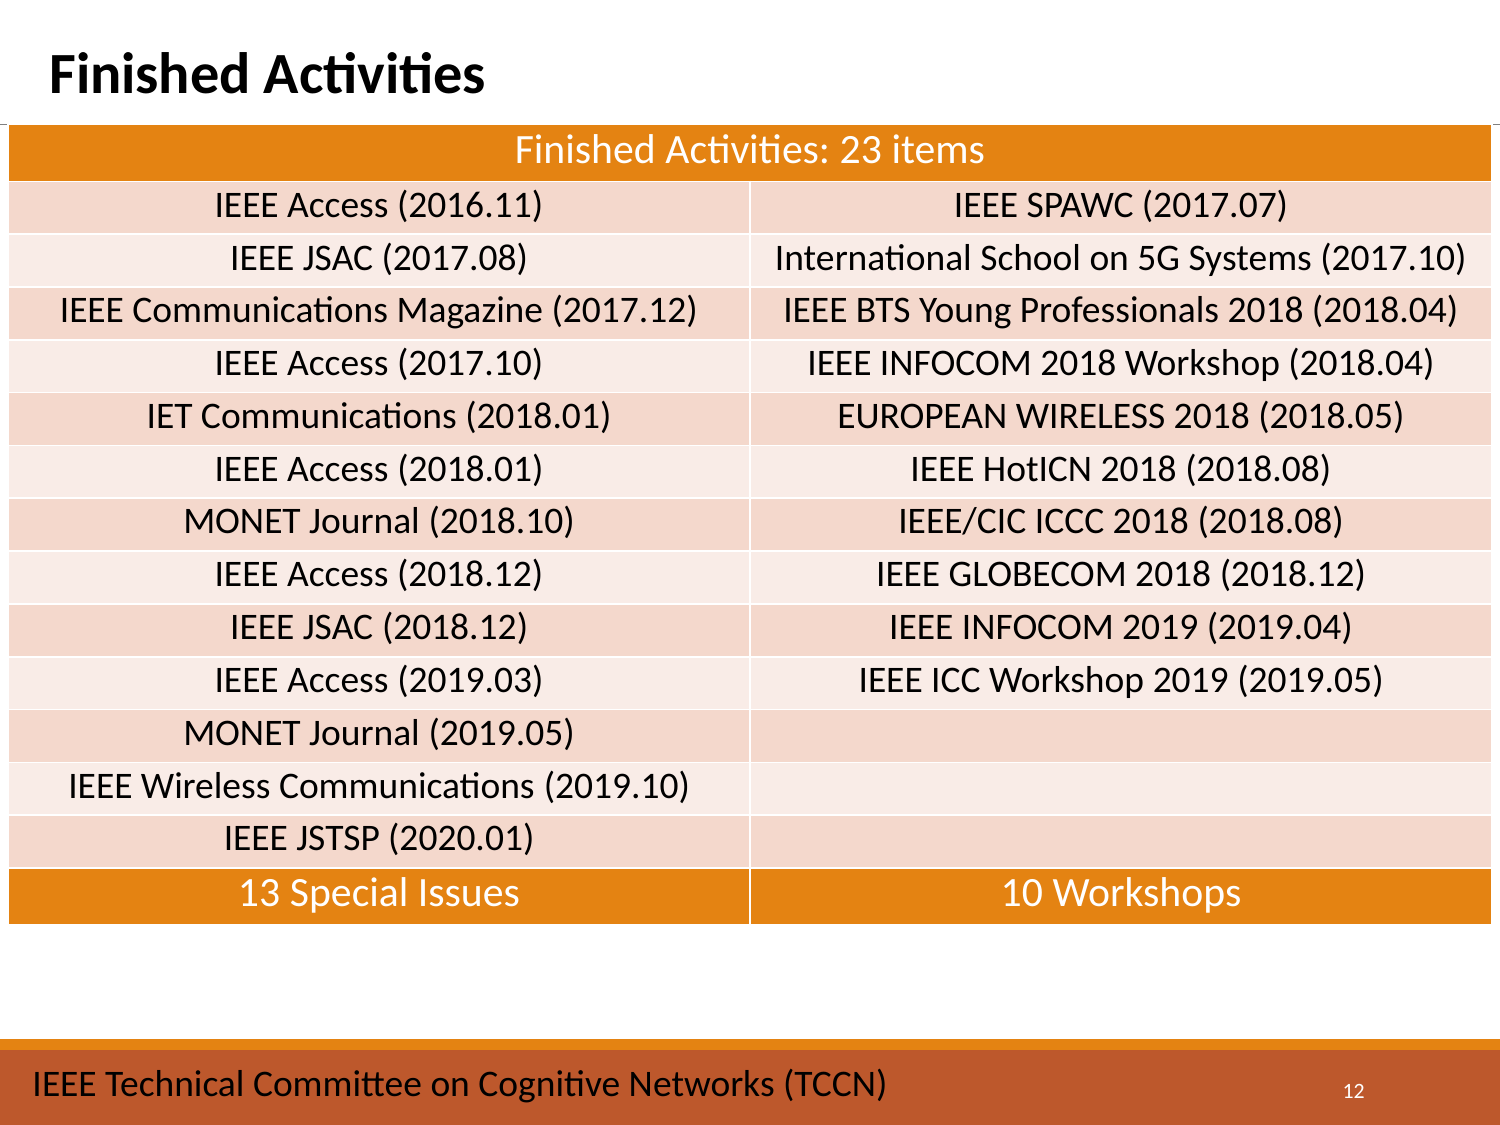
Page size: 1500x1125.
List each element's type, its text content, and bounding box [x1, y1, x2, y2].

table_header Finished Activities: 23 items [9, 125, 1491, 181]
table_cell International School on 5G Systems (2017.10) [751, 235, 1491, 286]
table_cell MONET Journal (2018.10) [9, 499, 749, 550]
table_cell [751, 763, 1491, 814]
table_cell IEEE Access (2017.10) [9, 341, 749, 392]
table_cell IEEE ICC Workshop 2019 (2019.05) [751, 658, 1491, 709]
table_cell [751, 816, 1491, 867]
table_cell IET Communications (2018.01) [9, 393, 749, 445]
table_cell IEEE HotICN 2018 (2018.08) [751, 446, 1491, 497]
table_cell IEEE Access (2016.11) [9, 182, 749, 233]
table_cell MONET Journal (2019.05) [9, 710, 749, 762]
text_box Finished Activities [34, 27, 502, 113]
table_cell IEEE JSAC (2017.08) [9, 235, 749, 286]
table_cell IEEE SPAWC (2017.07) [751, 182, 1491, 233]
table_cell EUROPEAN WIRELESS 2018 (2018.05) [751, 393, 1491, 445]
table_cell IEEE INFOCOM 2019 (2019.04) [751, 605, 1491, 656]
table_cell [751, 710, 1491, 762]
table_cell IEEE JSAC (2018.12) [9, 605, 749, 656]
table_cell IEEE/CIC ICCC 2018 (2018.08) [751, 499, 1491, 550]
table_cell 13 Special Issues [9, 869, 749, 924]
table_cell IEEE Access (2018.12) [9, 552, 749, 603]
table_cell IEEE Access (2018.01) [9, 446, 749, 497]
table_cell IEEE INFOCOM 2018 Workshop (2018.04) [751, 341, 1491, 392]
slide_number 12 [1218, 1059, 1380, 1120]
table_cell IEEE BTS Young Professionals 2018 (2018.04) [751, 288, 1491, 339]
table_cell IEEE Access (2019.03) [9, 658, 749, 709]
table_cell IEEE Wireless Communications (2019.10) [9, 763, 749, 814]
table_cell IEEE JSTSP (2020.01) [9, 816, 749, 867]
table_cell IEEE Communications Magazine (2017.12) [9, 288, 749, 339]
table_cell IEEE GLOBECOM 2018 (2018.12) [751, 552, 1491, 603]
table_cell 10 Workshops [751, 869, 1491, 924]
